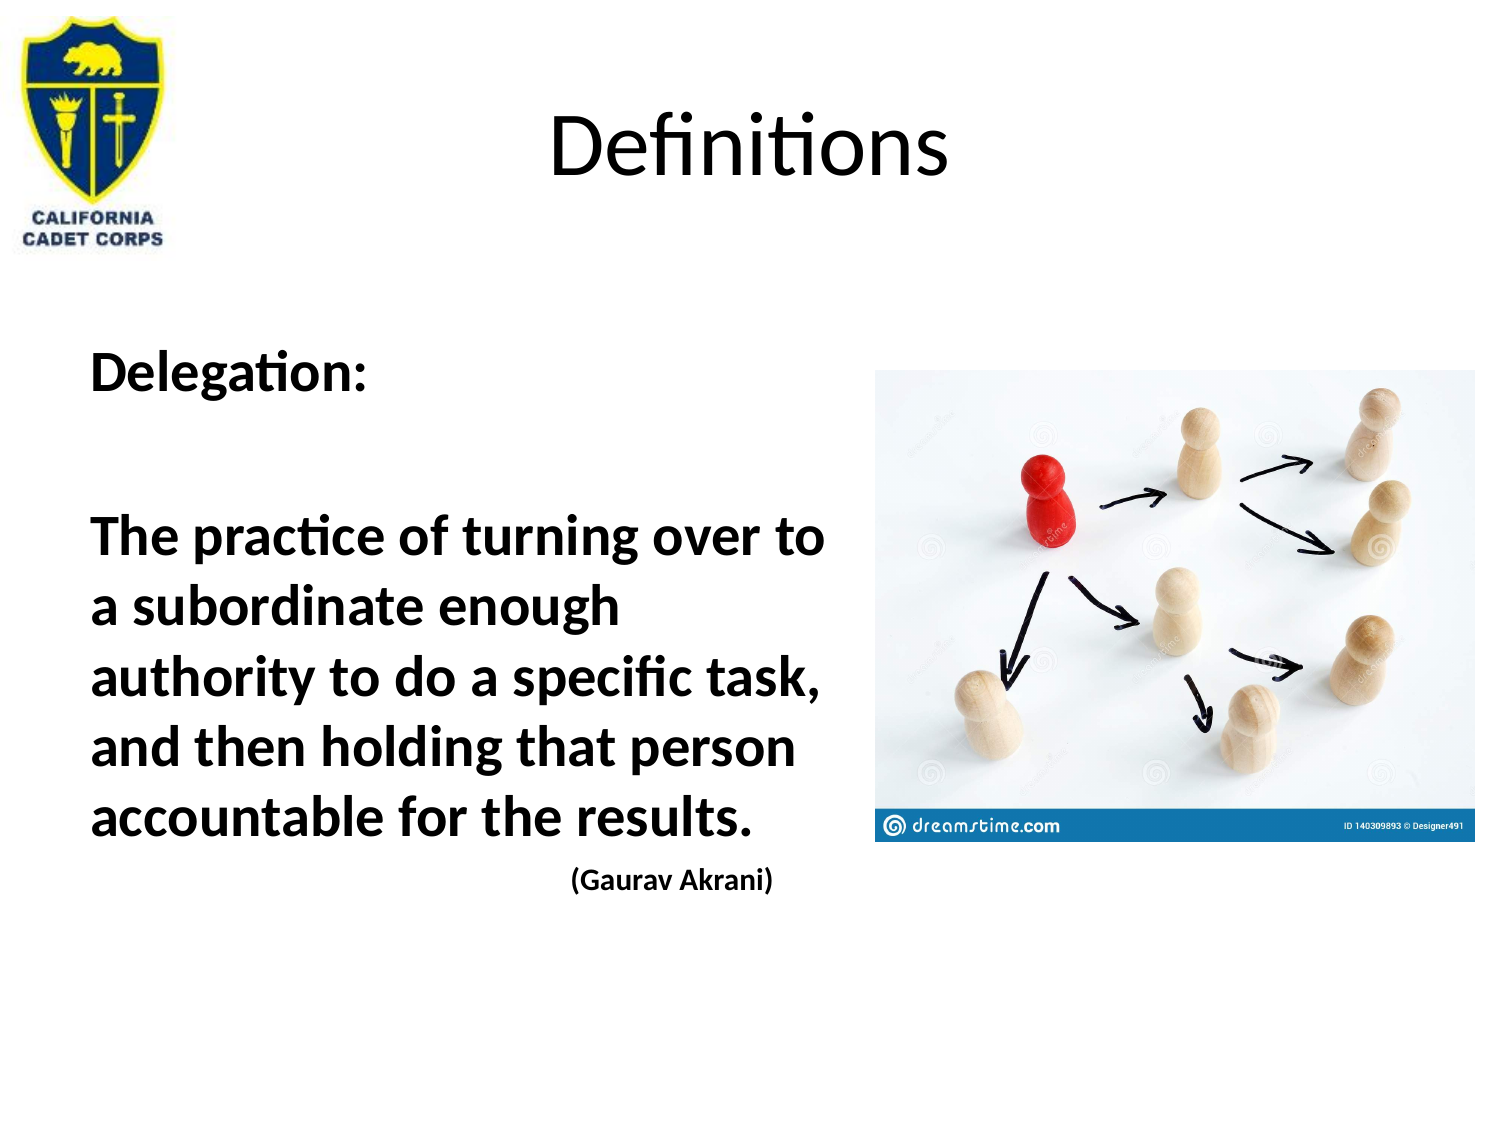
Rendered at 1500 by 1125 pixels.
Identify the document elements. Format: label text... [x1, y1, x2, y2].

picture [0, 16, 186, 261]
title Definitions [162, 45, 1338, 233]
list Delegation: The practice of turning over to a subordinate enough authority to do a specific task, and then holding that person accountable for the results. (Gaurav Akrani) [75, 324, 875, 913]
picture [874, 370, 1476, 842]
